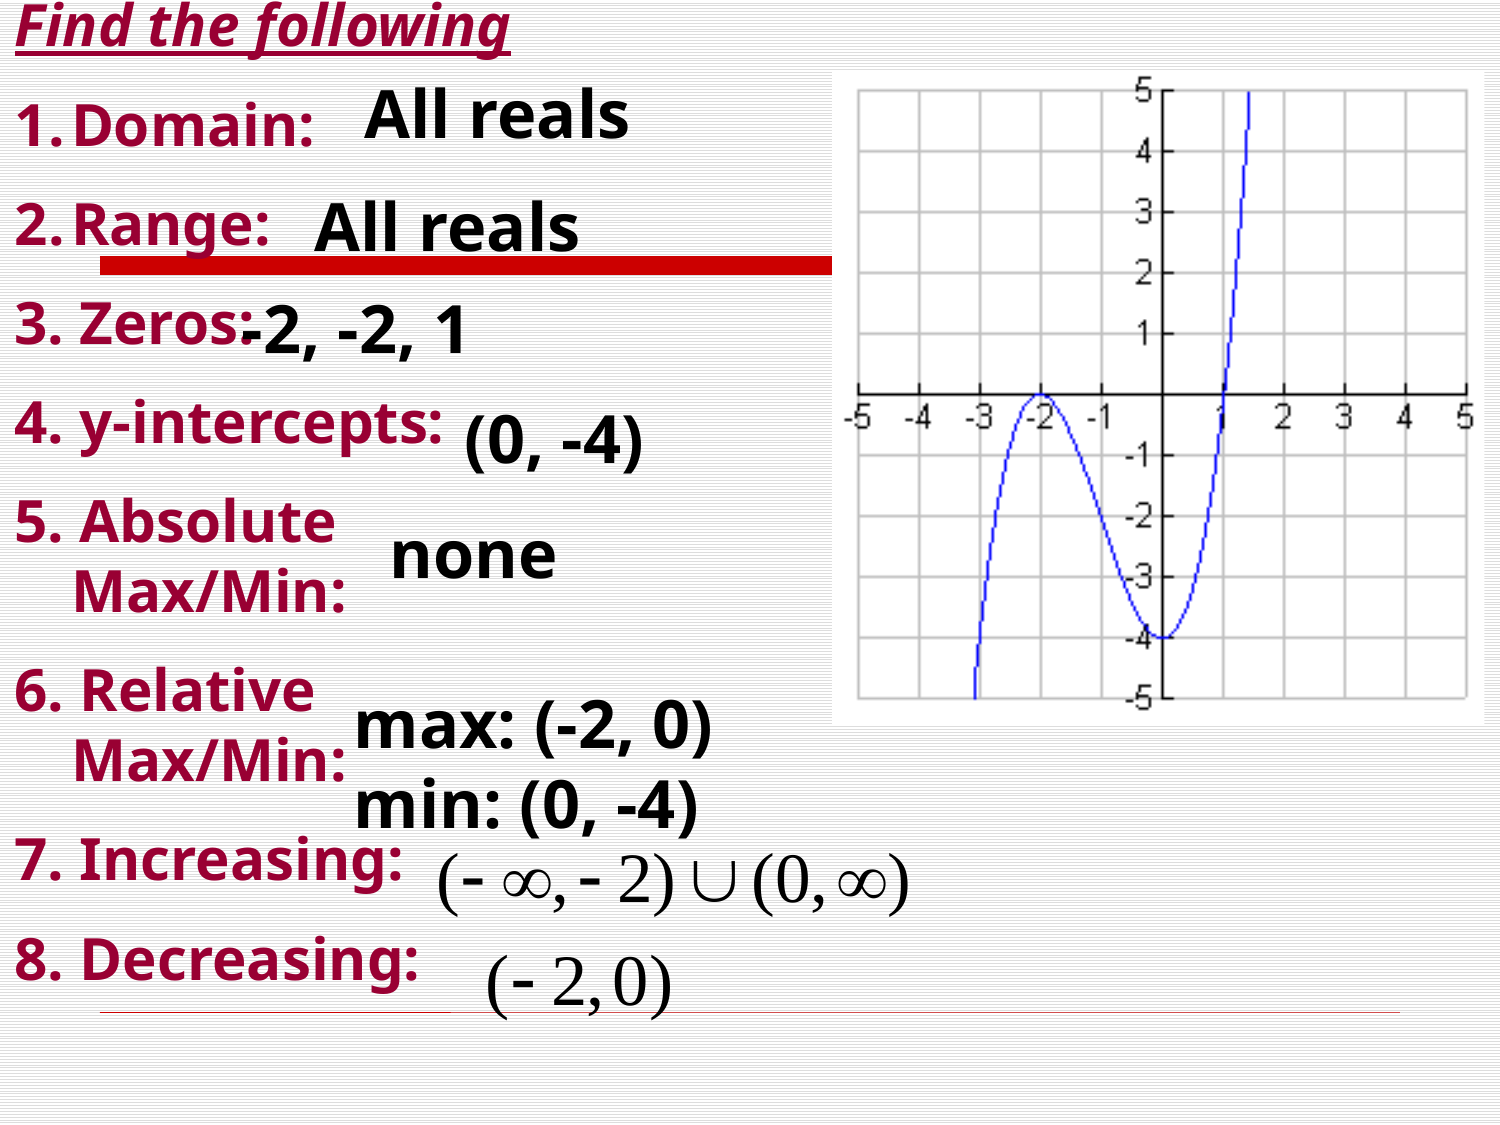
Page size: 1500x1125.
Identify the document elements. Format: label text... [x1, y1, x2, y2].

text_box max: (-2, 0) min: (0, -4) [338, 674, 777, 850]
text_box [288, 465, 469, 510]
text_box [475, 938, 688, 1036]
picture [831, 70, 1485, 725]
text_box All reals [349, 64, 788, 160]
text_box Find the following Domain: Range: 3. Zeros: 4. y-intercepts: 5. Absolute Max/Min: 6. Relative Max/Min: 7. Increasing: 8. Decreasing: [0, 0, 575, 999]
text_box All reals [299, 176, 738, 272]
text_box (0, -4) [449, 389, 688, 485]
text_box -2, -2, 1 [227, 279, 826, 375]
text_box none [374, 504, 813, 600]
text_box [426, 837, 925, 933]
